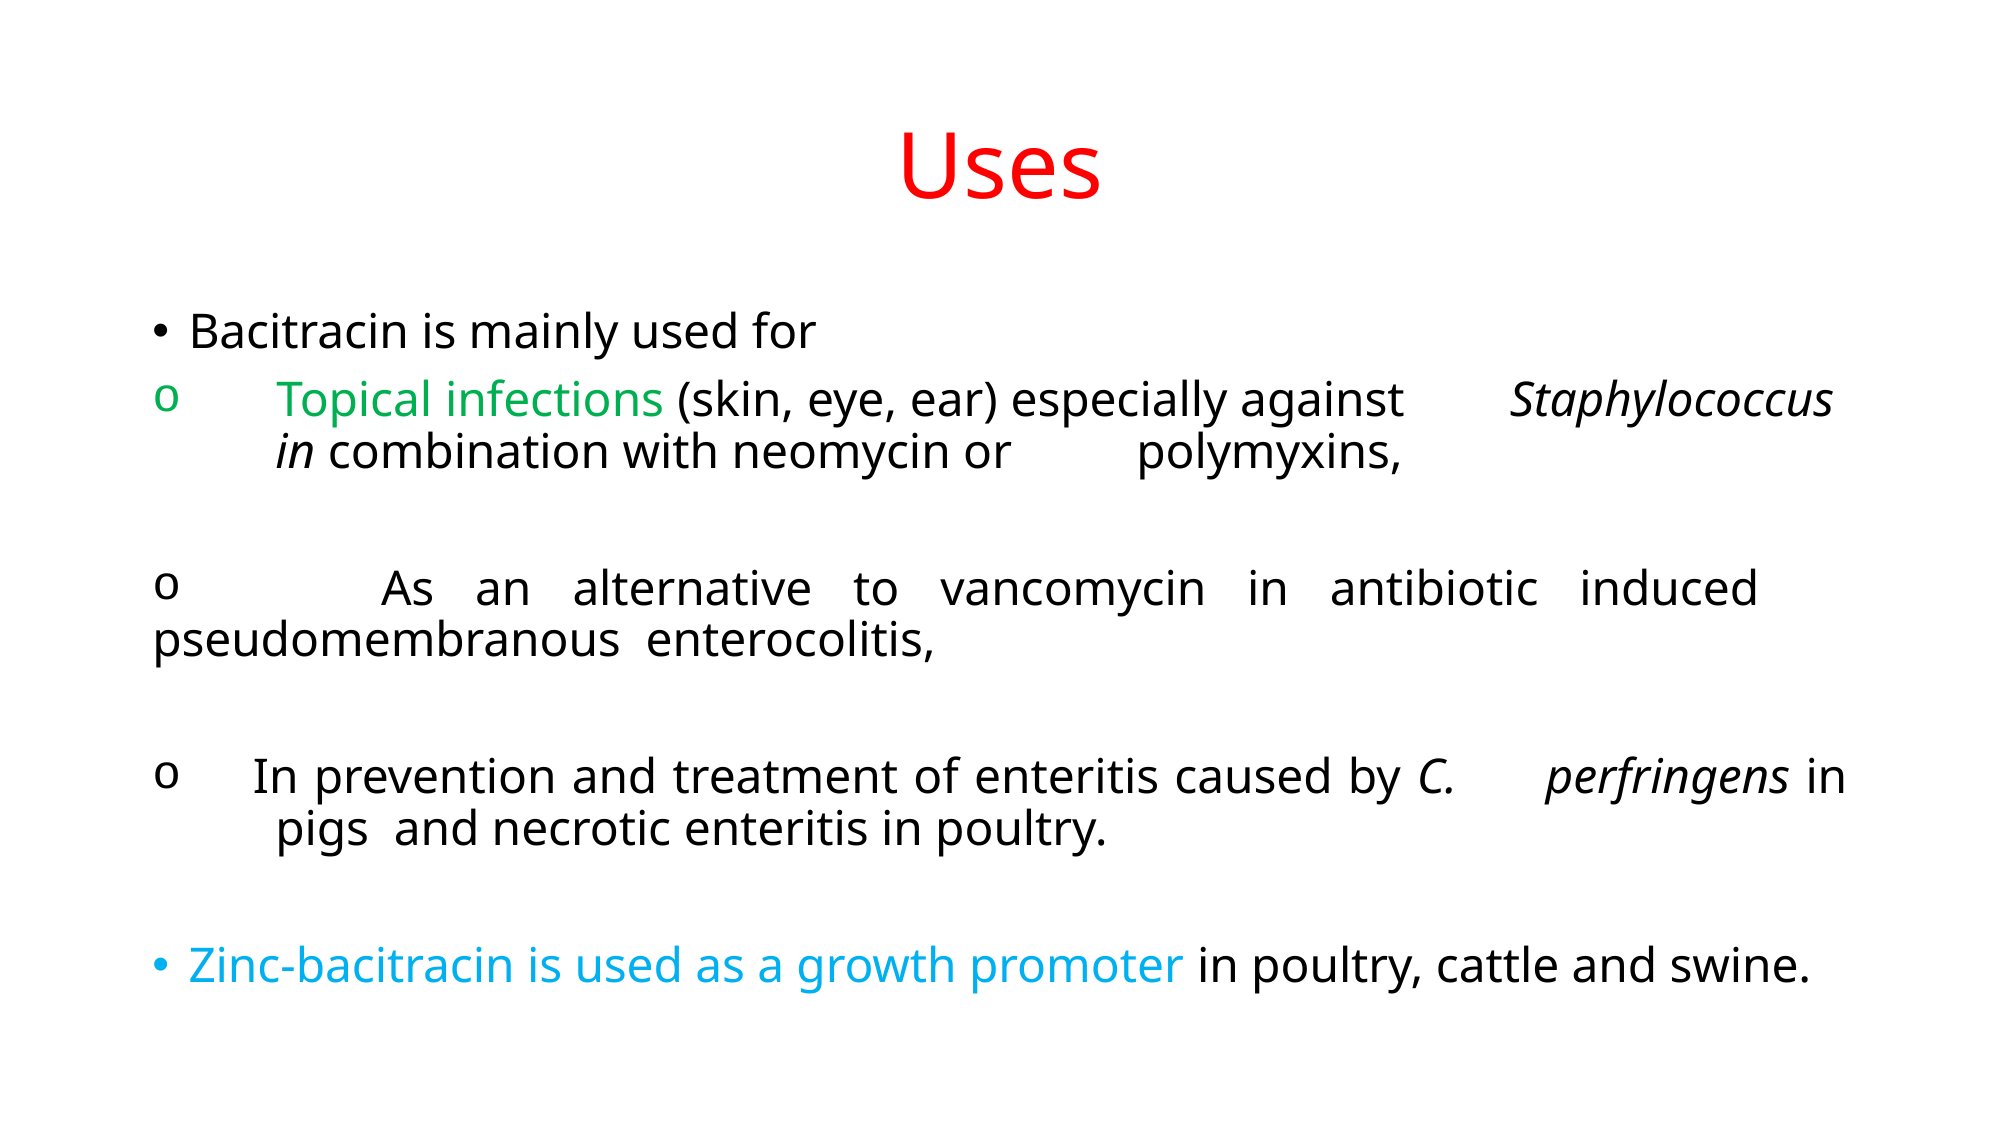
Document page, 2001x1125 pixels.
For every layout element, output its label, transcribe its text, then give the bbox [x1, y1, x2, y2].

title Uses [137, 59, 1863, 278]
list Bacitracin is mainly used for Topical infections (skin, eye, ear) especially against Staphylococcus in combination with neomycin or polymyxins, As an alternative to vancomycin in antibiotic induced pseudomembranous enterocolitis, In prevention and treatment of enteritis caused by C. perfringens in pigs and necrotic enteritis in poultry. Zinc-bacitracin is used as a growth promoter in poultry, cattle and swine. [137, 299, 1863, 1014]
